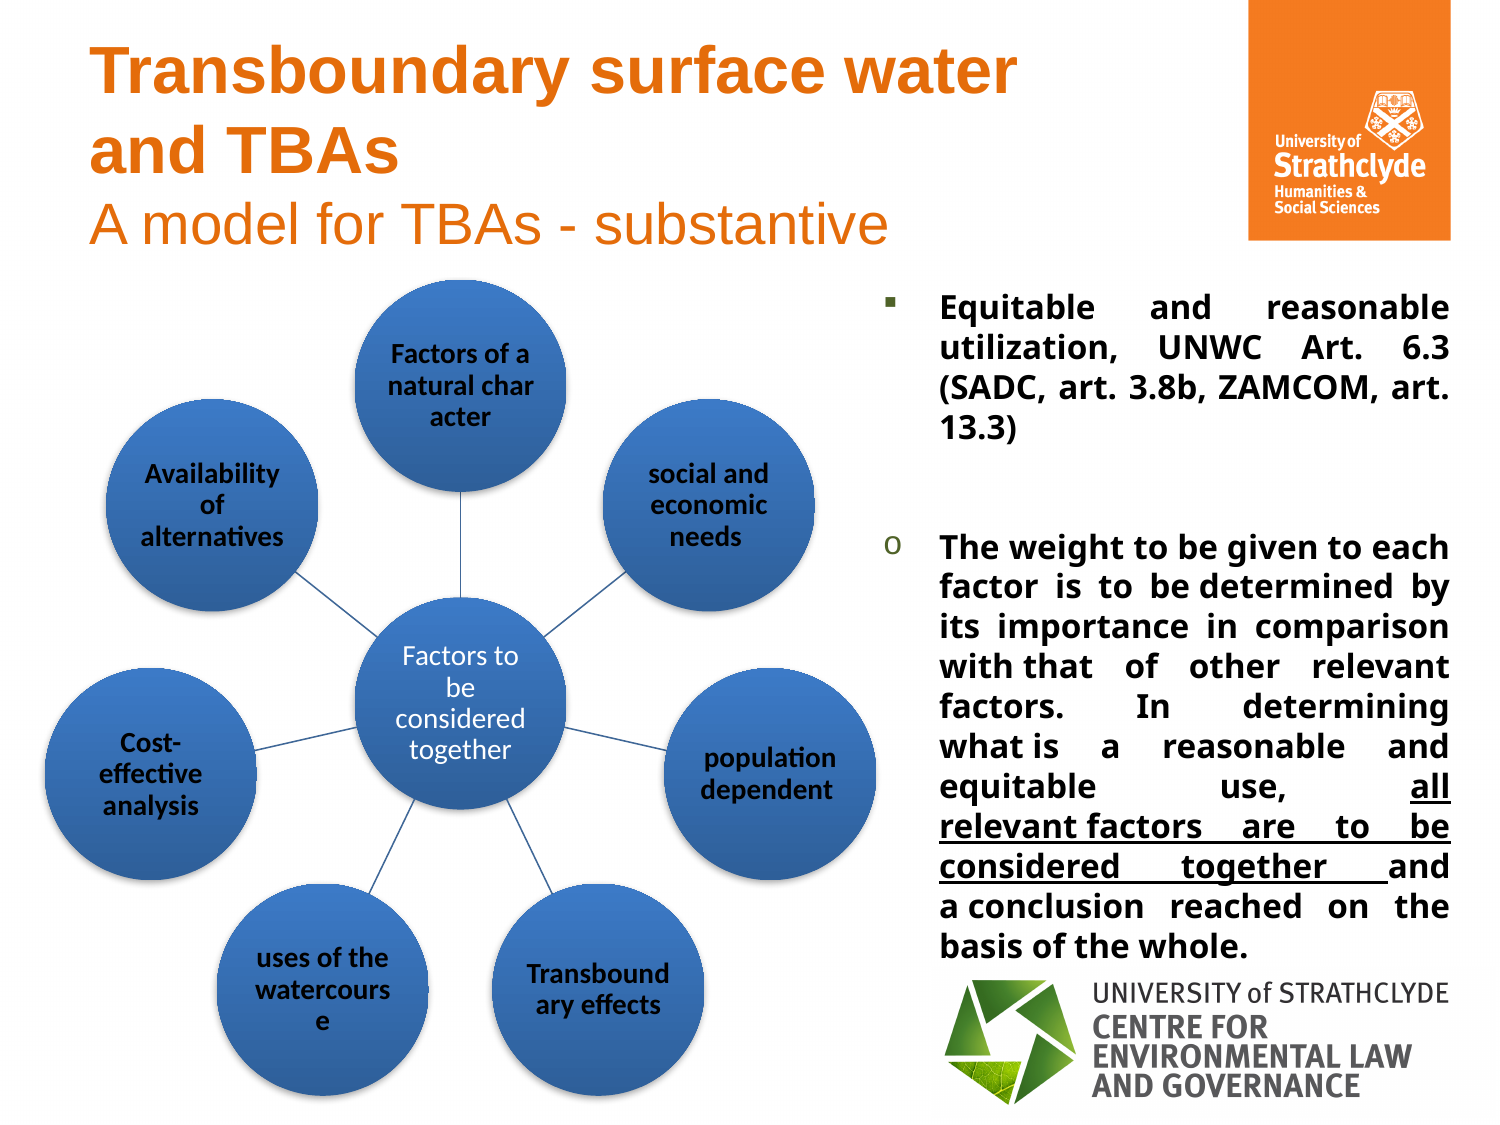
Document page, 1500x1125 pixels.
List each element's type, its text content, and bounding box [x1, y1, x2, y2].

text_box Transboundary surface water and TBAs A model for TBAs - substantive [75, 19, 1164, 138]
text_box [0, 278, 1058, 1097]
picture [0, 0, 1500, 1125]
text_box Equitable and reasonable utilization, UNWC Art. 6.3 (SADC, art. 3.8b, ZAMCOM, art. 13.3) The weight to be given to each factor is to be determined by its importance in comparison with that of other relevant factors. In determining what is a reasonable and equitable use, all relevant factors are to be considered together and a conclusion reached on the basis of the whole. [1058, 278, 1466, 964]
